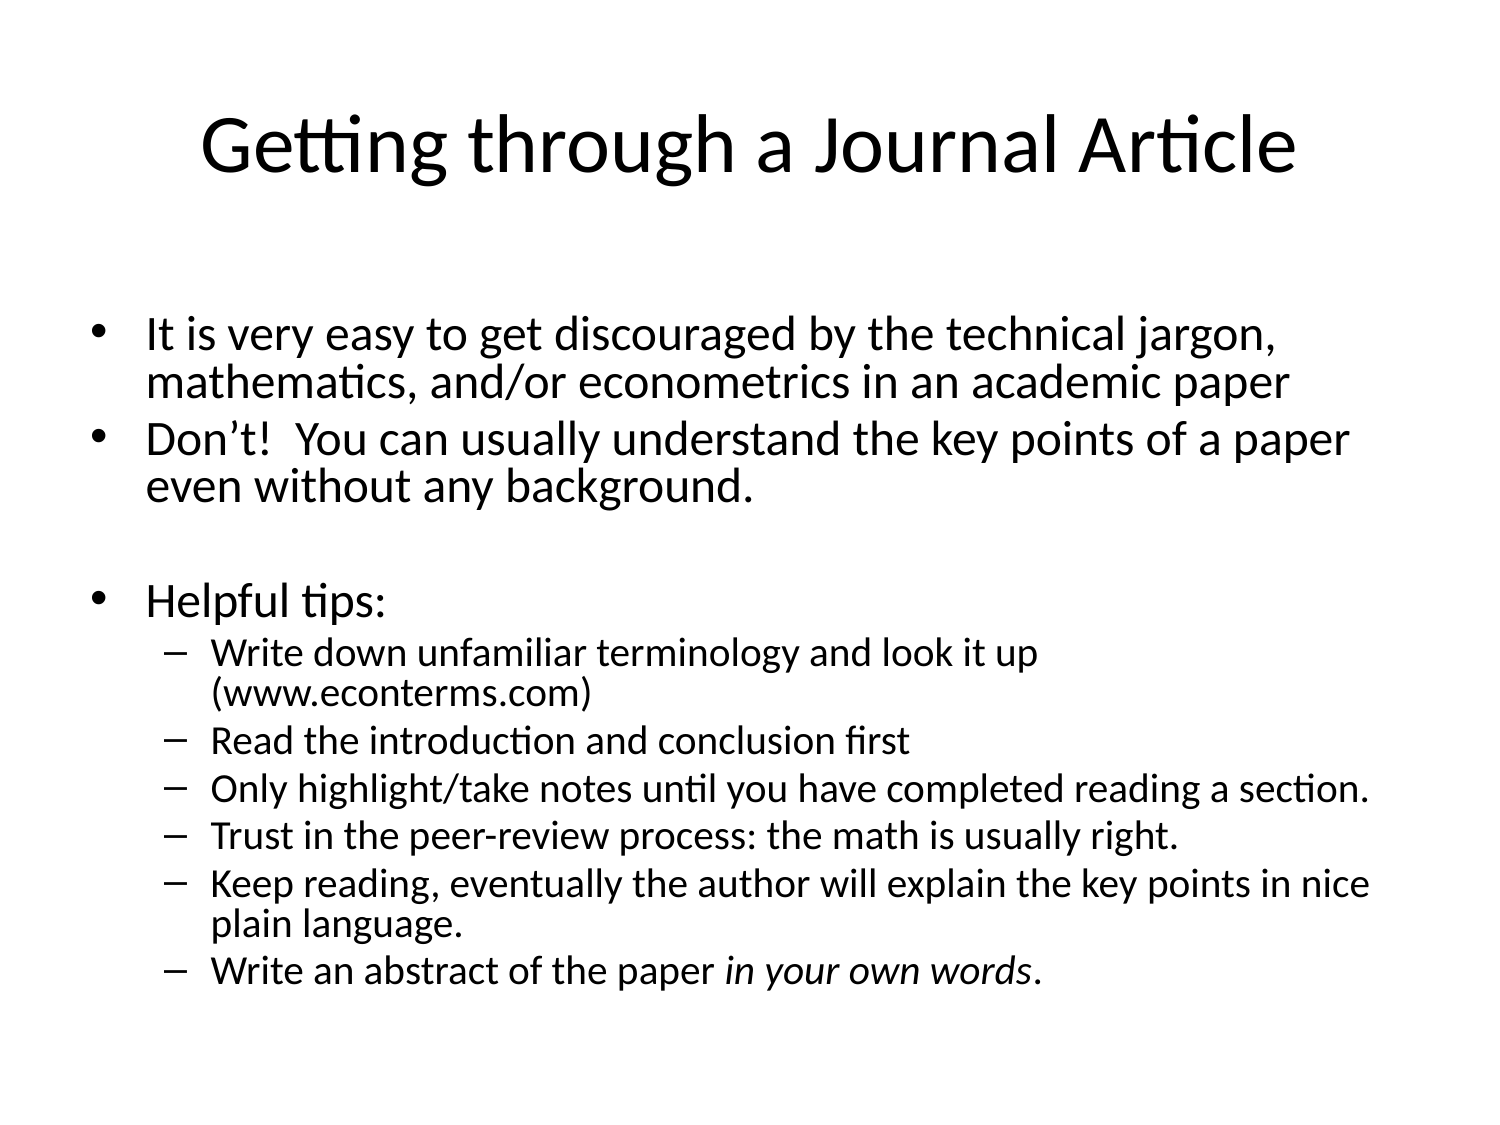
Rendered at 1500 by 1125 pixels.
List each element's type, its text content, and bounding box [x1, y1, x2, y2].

title Getting through a Journal Article [75, 45, 1425, 233]
list It is very easy to get discouraged by the technical jargon, mathematics, and/or econometrics in an academic paper Don’t! You can usually understand the key points of a paper even without any background. Helpful tips: Write down unfamiliar terminology and look it up (www.econterms.com) Read the introduction and conclusion first Only highlight/take notes until you have completed reading a section. Trust in the peer-review process: the math is usually right. Keep reading, eventually the author will explain the key points in nice plain language. Write an abstract of the paper in your own words. [75, 235, 1425, 1005]
